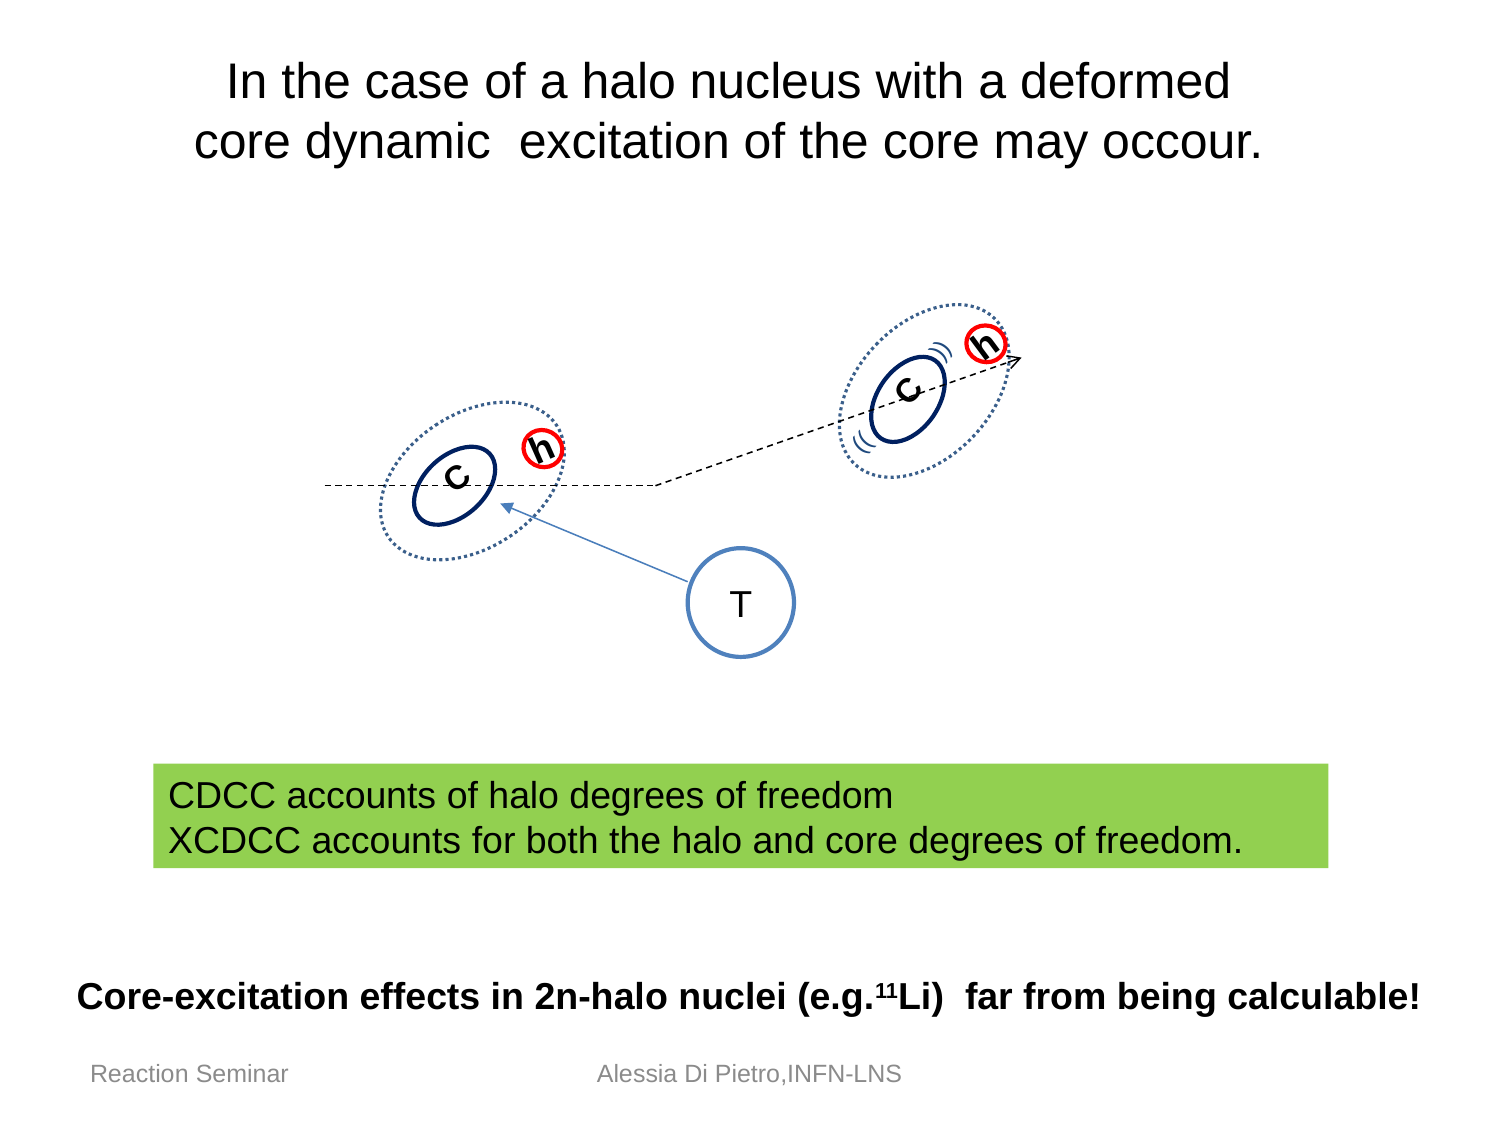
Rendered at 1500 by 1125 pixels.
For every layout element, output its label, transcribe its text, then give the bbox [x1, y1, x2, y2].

slide_number Reaction Seminar [75, 1042, 425, 1103]
footer Alessia Di Pietro,INFN-LNS [512, 1042, 988, 1103]
text_box In the case of a halo nucleus with a deformed core dynamic excitation of the core may occour. [159, 40, 1299, 176]
text_box CDCC accounts of halo degrees of freedom XCDCC accounts for both the halo and core degrees of freedom. [153, 763, 1329, 869]
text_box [324, 295, 1038, 658]
text_box Core-excitation effects in 2n-halo nuclei (e.g.11Li) far from being calculable! [61, 964, 1447, 1025]
